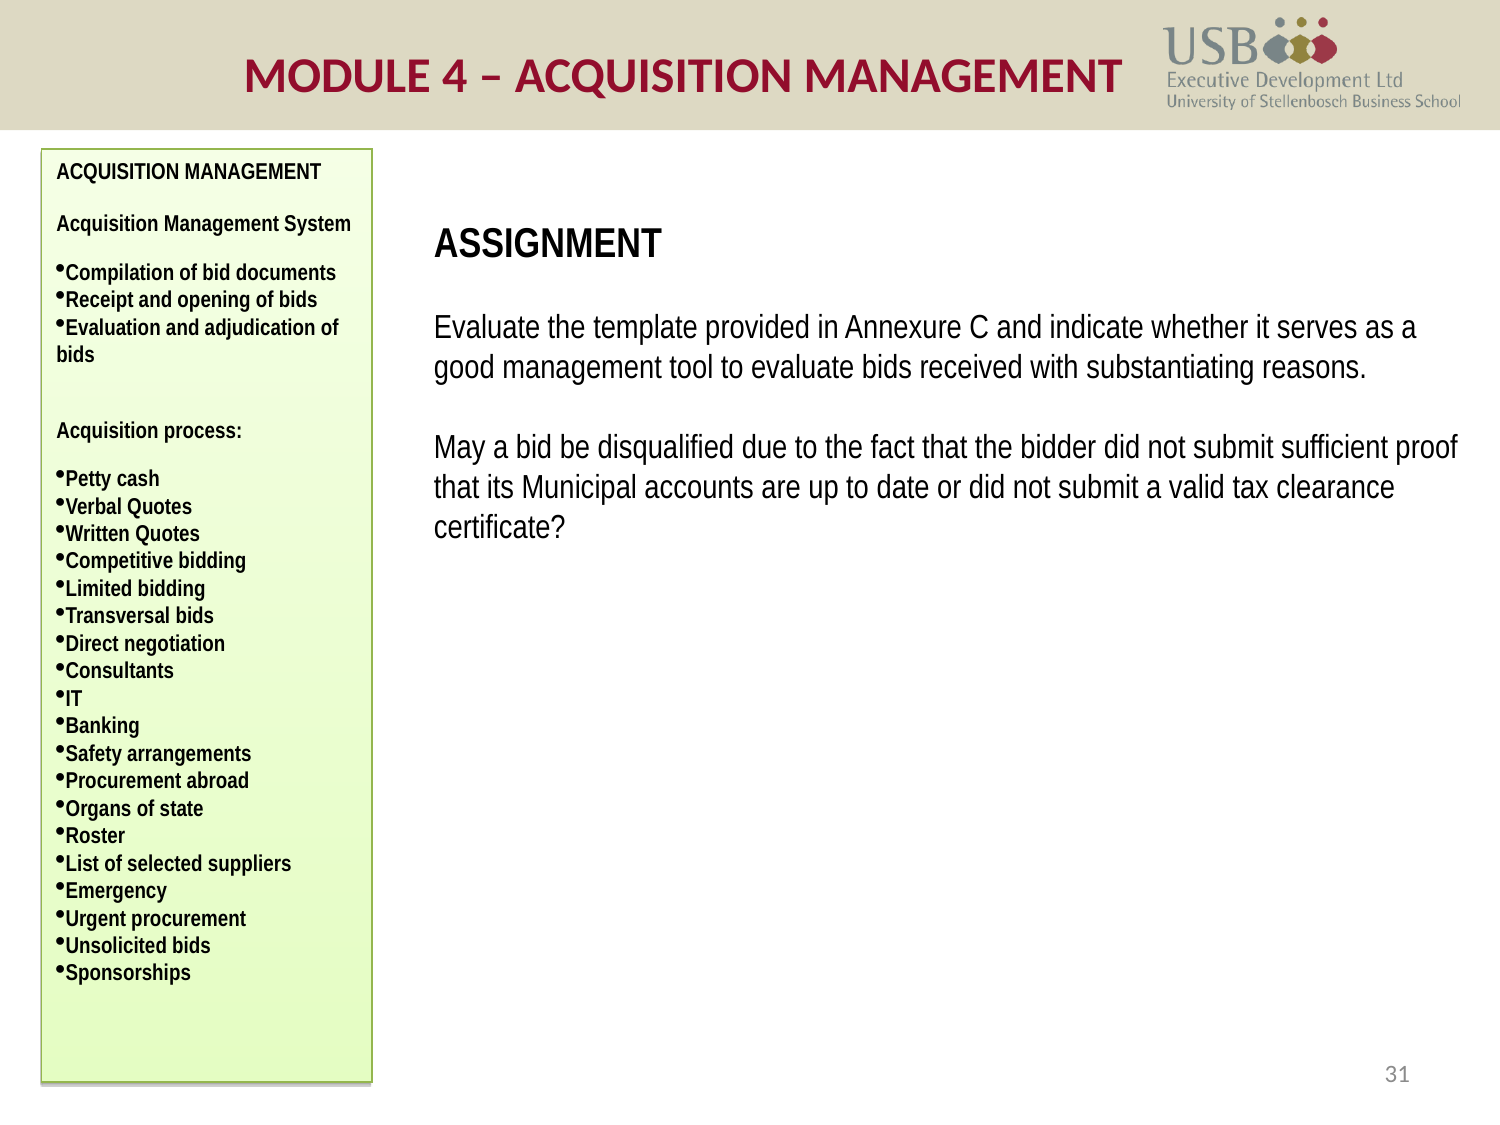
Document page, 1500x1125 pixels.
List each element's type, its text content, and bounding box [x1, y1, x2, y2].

text_box [0, 0, 1500, 132]
slide_number 31 [1074, 1042, 1425, 1103]
text_box [373, 160, 1400, 456]
text_box MODULE 4 – ACQUISITION MANAGEMENT [228, 30, 1140, 114]
text_box ACQUISITION MANAGEMENT Acquisition Management System Compilation of bid documents Receipt and opening of bids Evaluation and adjudication of bids Acquisition process: Petty cash Verbal Quotes Written Quotes Competitive bidding Limited bidding Transversal bids Direct negotiation Consultants IT Banking Safety arrangements Procurement abroad Organs of state Roster List of selected suppliers Emergency Urgent procurement Unsolicited bids Sponsorships [41, 148, 372, 1083]
picture [1163, 16, 1460, 110]
text_box ASSIGNMENT Evaluate the template provided in Annexure C and indicate whether it serves as a good management tool to evaluate bids received with substantiating reasons. May a bid be disqualified due to the fact that the bidder did not submit sufficient proof that its Municipal accounts are up to date or did not submit a valid tax clearance certificate? [419, 208, 1500, 792]
